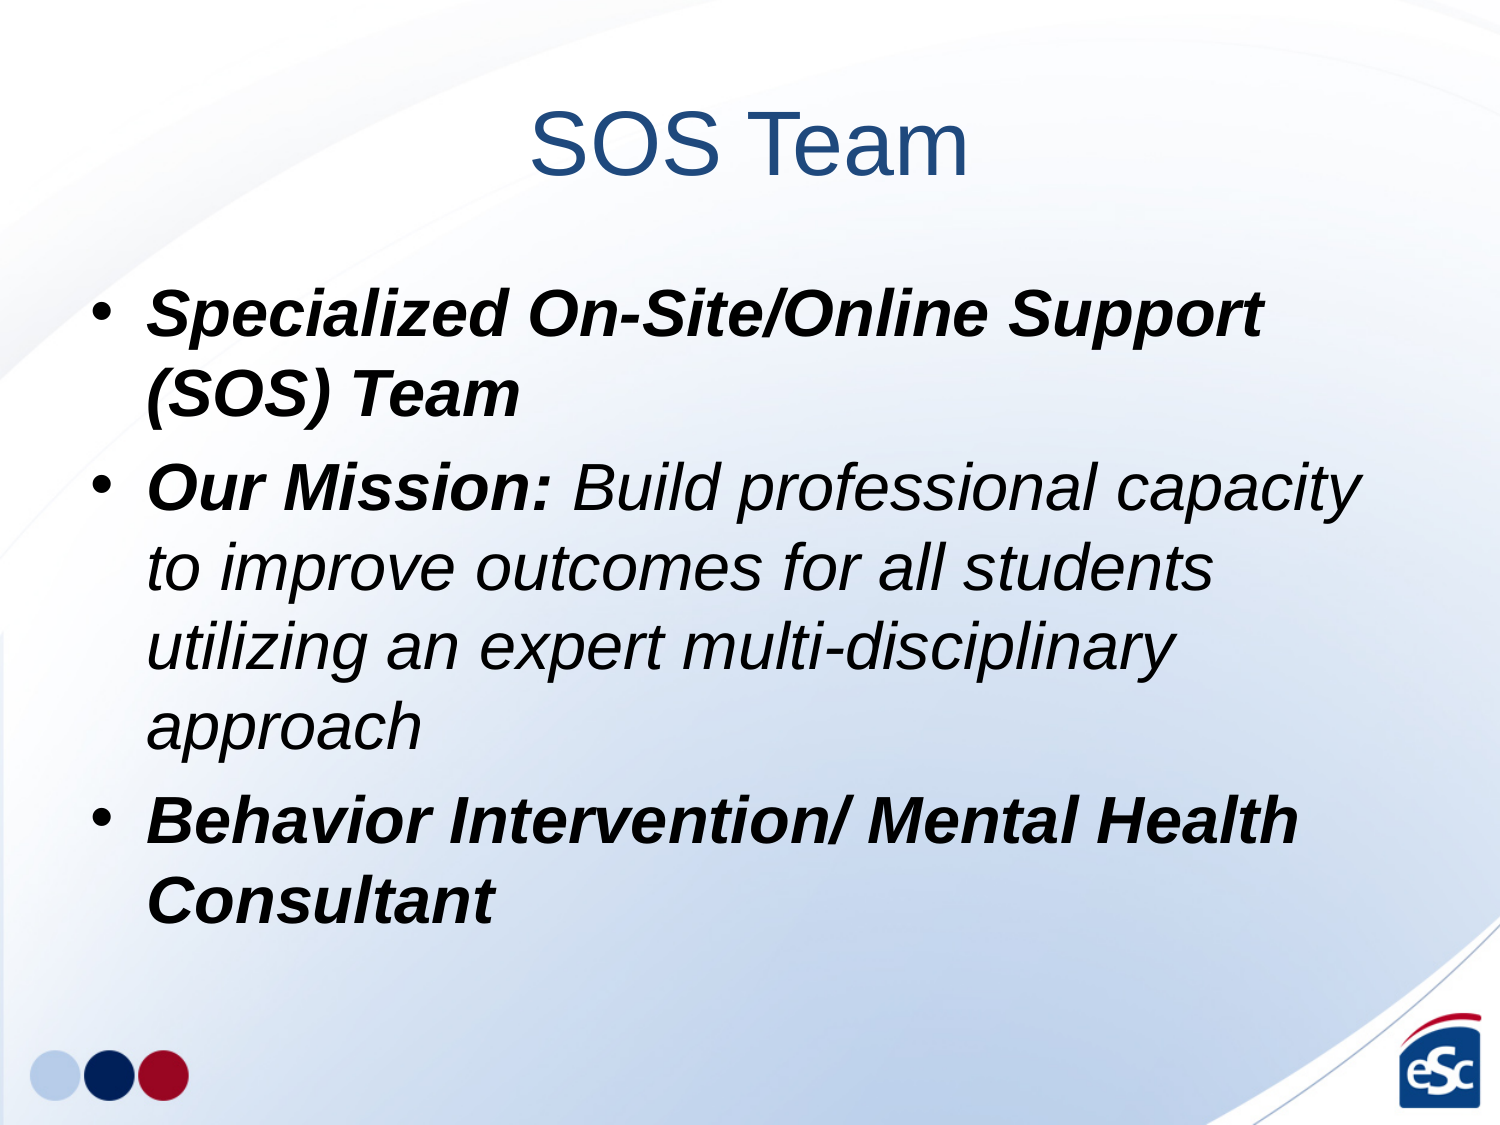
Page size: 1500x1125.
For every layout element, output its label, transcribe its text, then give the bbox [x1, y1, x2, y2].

picture [0, 0, 1500, 1125]
title SOS Team [75, 45, 1425, 233]
list Specialized On-Site/Online Support (SOS) Team Our Mission: Build professional capacity to improve outcomes for all students utilizing an expert multi-disciplinary approach Behavior Intervention/ Mental Health Consultant [75, 262, 1425, 1005]
